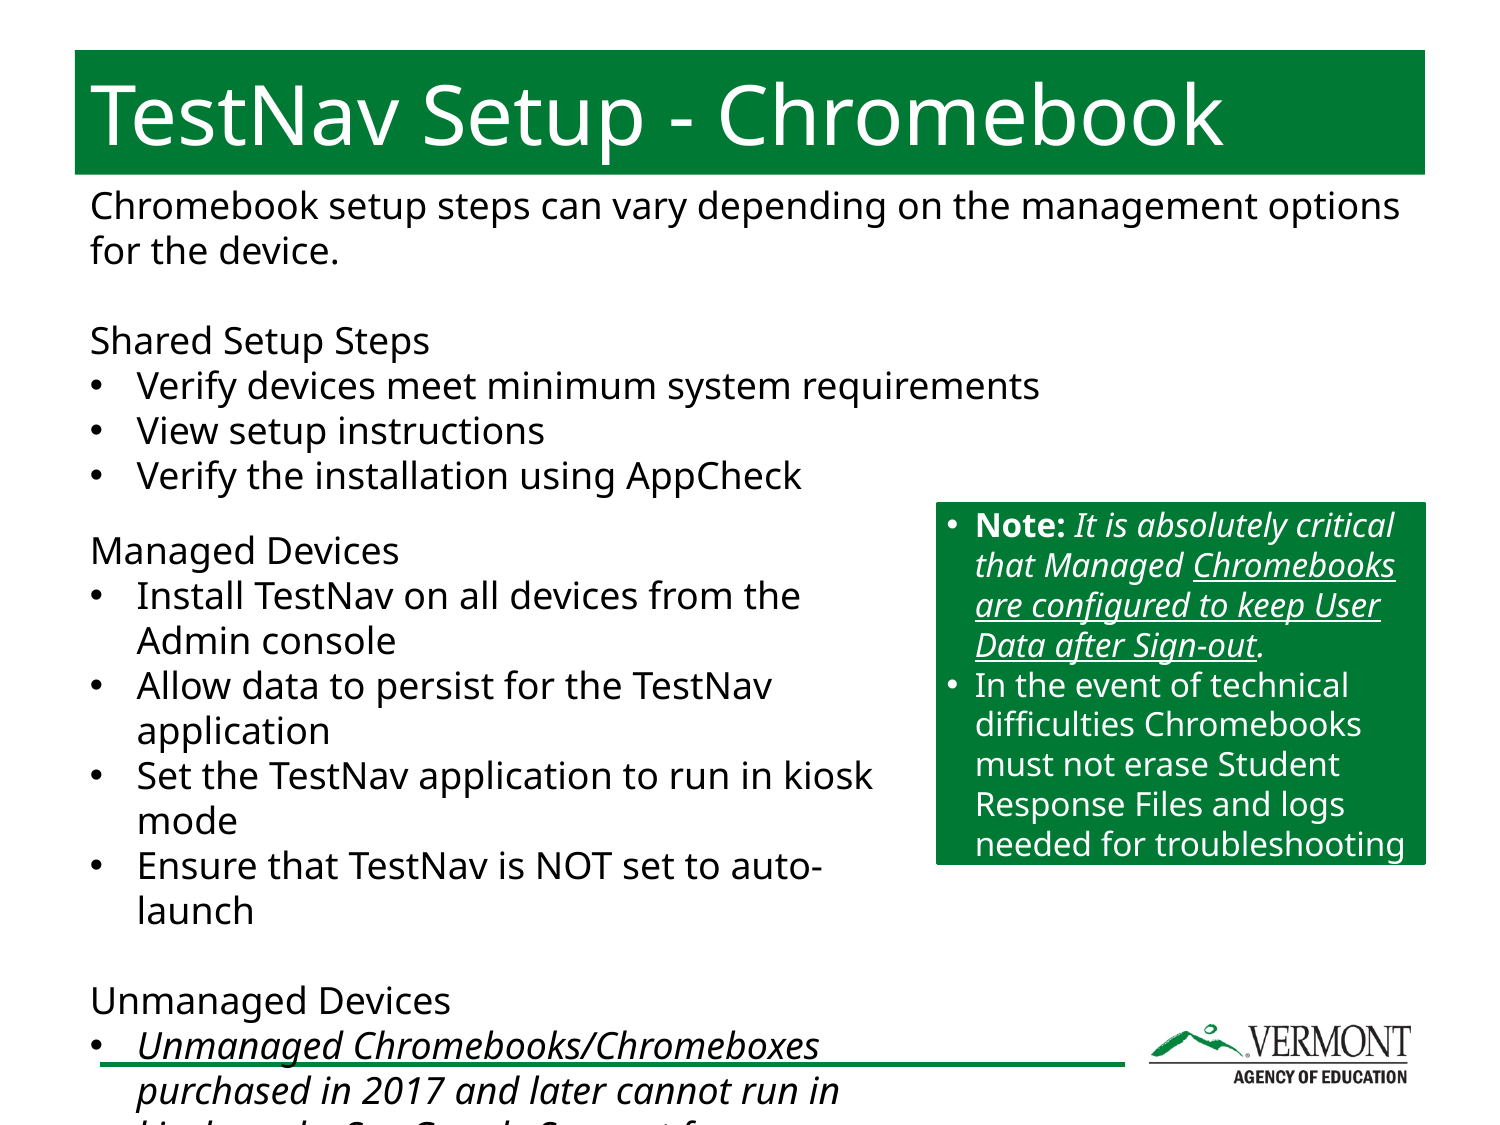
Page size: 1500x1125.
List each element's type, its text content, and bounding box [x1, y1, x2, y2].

text_box Managed Devices Install TestNav on all devices from the Admin console Allow data to persist for the TestNav application Set the TestNav application to run in kiosk mode Ensure that TestNav is NOT set to auto-launch Unmanaged Devices Unmanaged Chromebooks/Chromeboxes purchased in 2017 and later cannot run in kiosk mode. See Google Support for more information. [74, 519, 922, 1125]
text_box TestNav Setup - Chromebook [74, 50, 1425, 174]
text_box Note: It is absolutely critical that Managed Chromebooks are configured to keep User Data after Sign-out. In the event of technical difficulties Chromebooks must not erase Student Response Files and logs needed for troubleshooting [937, 504, 1425, 864]
text_box Chromebook setup steps can vary depending on the management options for the device. Shared Setup Steps Verify devices meet minimum system requirements View setup instructions Verify the installation using AppCheck [74, 174, 1425, 505]
picture [1149, 1024, 1411, 1101]
